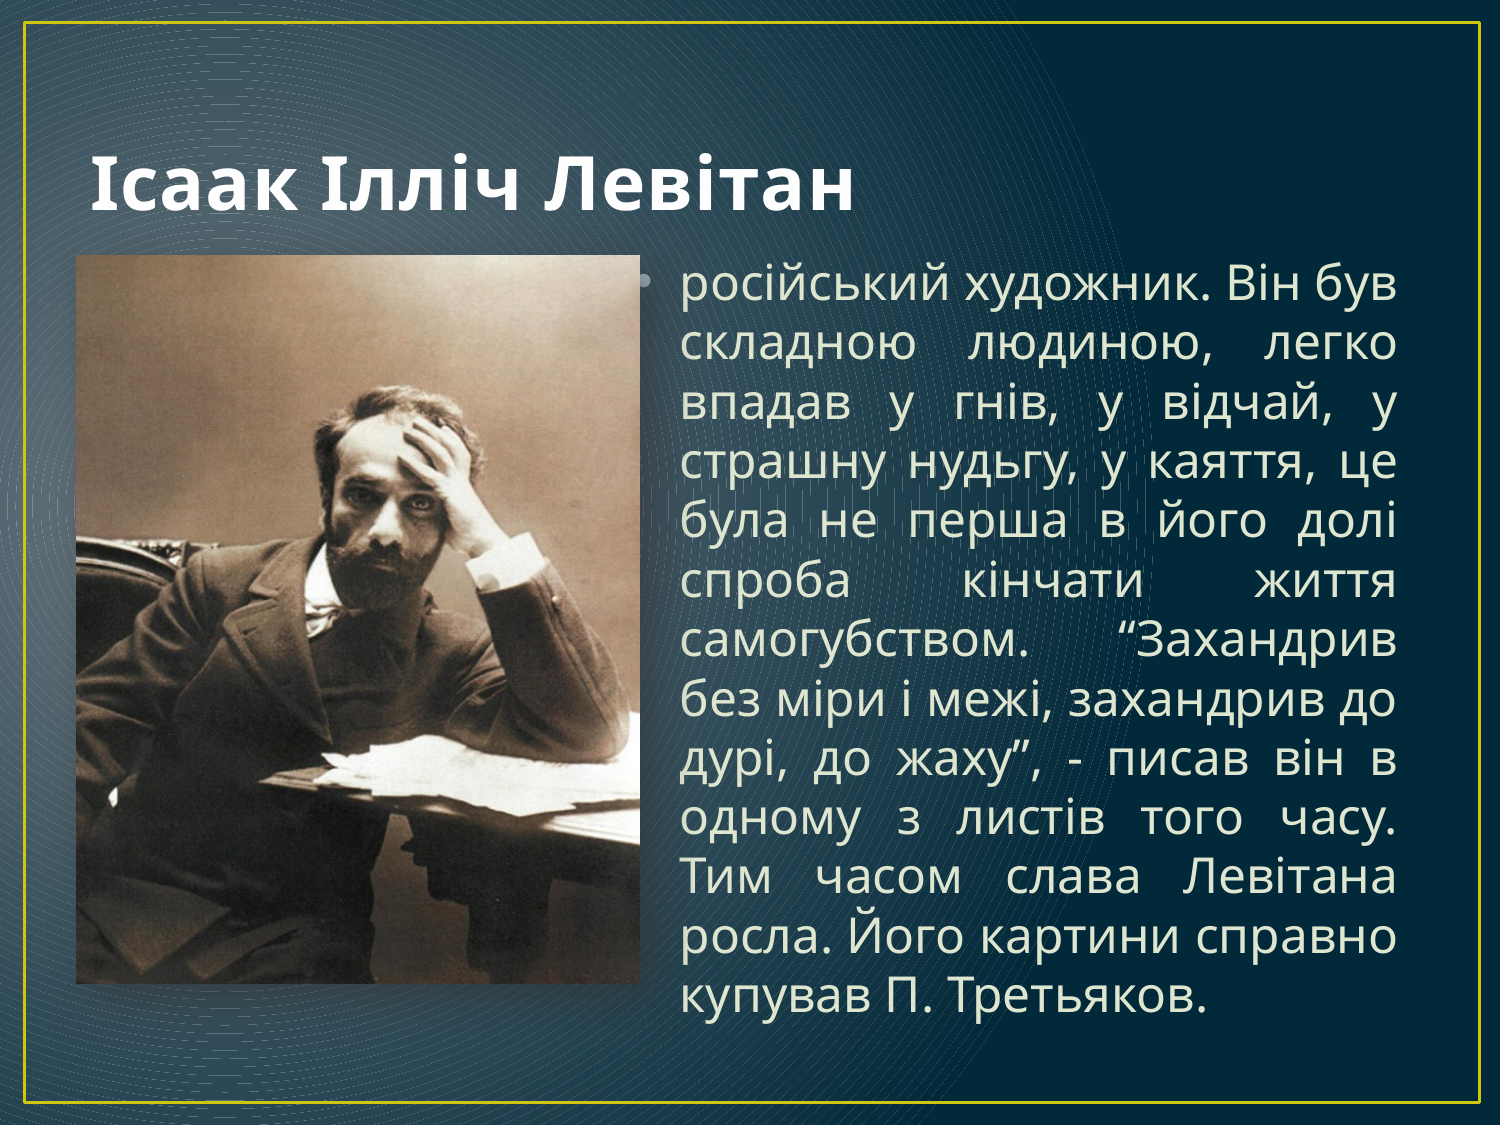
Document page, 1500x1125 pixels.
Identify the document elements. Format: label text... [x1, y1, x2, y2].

list російський художник. Він був складною людиною, легко впадав у гнів, у відчай, у страшну нудьгу, у каяття, це була не перша в його долі спроба кінчати життя самогубством. “Захандрив без міри і межі, захандрив до дурі, до жаху”, - писав він в одному з листів того часу. Тим часом слава Левітана росла. Його картини справно купував П. Третьяков. [620, 243, 1414, 1059]
title Ісаак Ілліч Левітан [75, 45, 1425, 233]
picture [76, 255, 640, 985]
